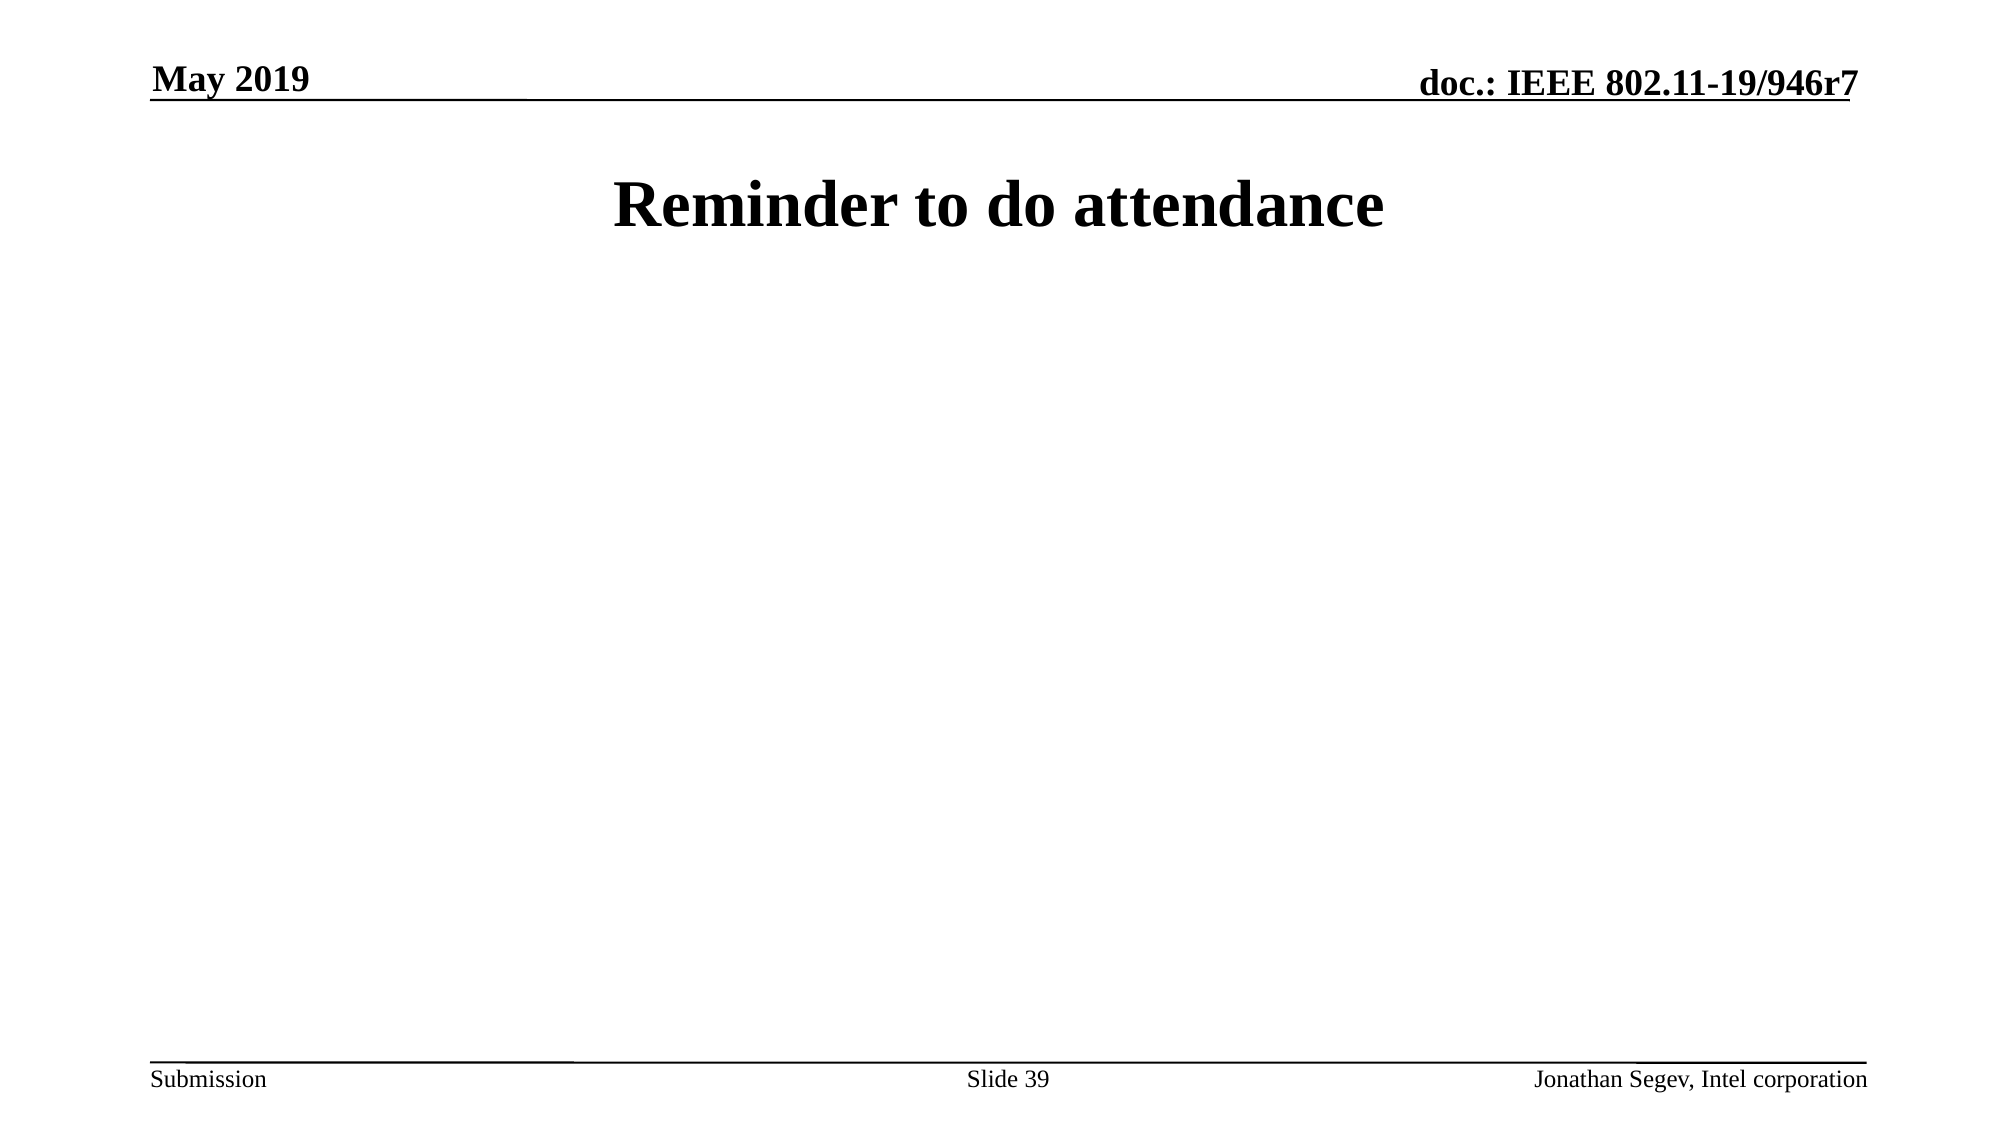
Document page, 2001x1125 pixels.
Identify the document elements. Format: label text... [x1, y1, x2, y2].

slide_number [152, 54, 563, 100]
title Reminder to do attendance [149, 112, 1850, 288]
slide_number Slide 39 [950, 1061, 1067, 1123]
footer Jonathan Segev, Intel corporation [1171, 1061, 1869, 1093]
